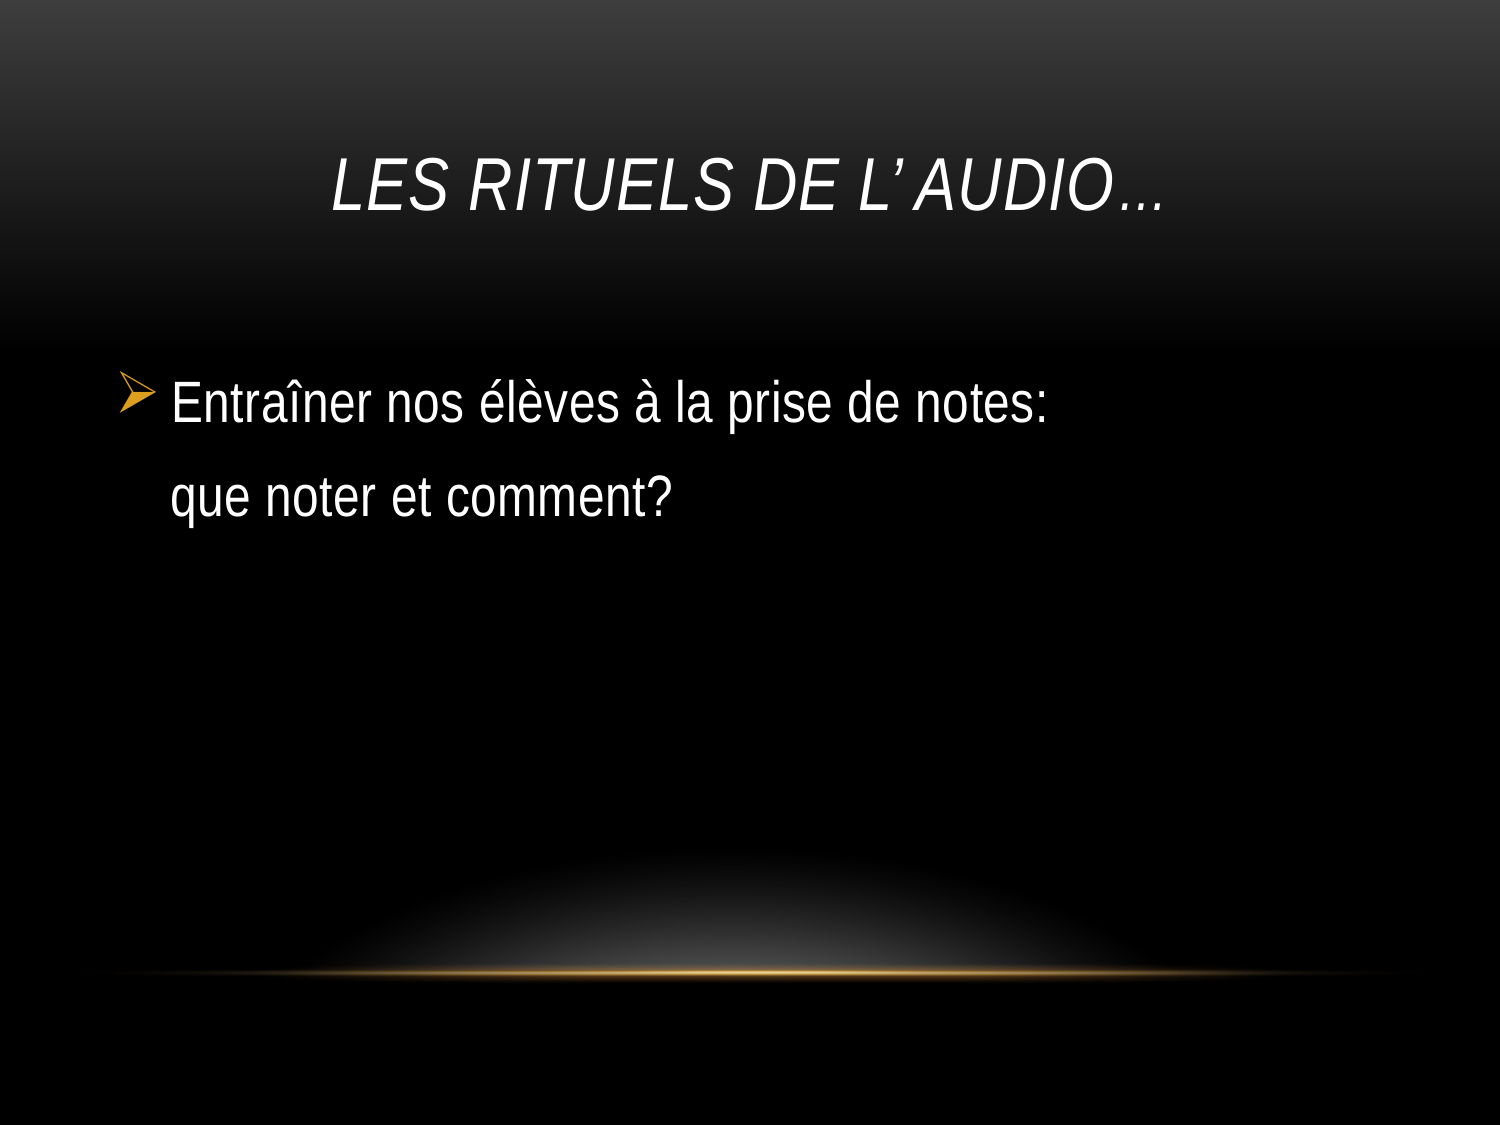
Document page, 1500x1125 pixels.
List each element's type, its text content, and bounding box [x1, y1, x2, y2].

title Les rituels de l’ audio… [99, 45, 1400, 233]
list Entraîner nos élèves à la prise de notes: que noter et comment? [99, 262, 1400, 938]
picture [0, 0, 1500, 1125]
